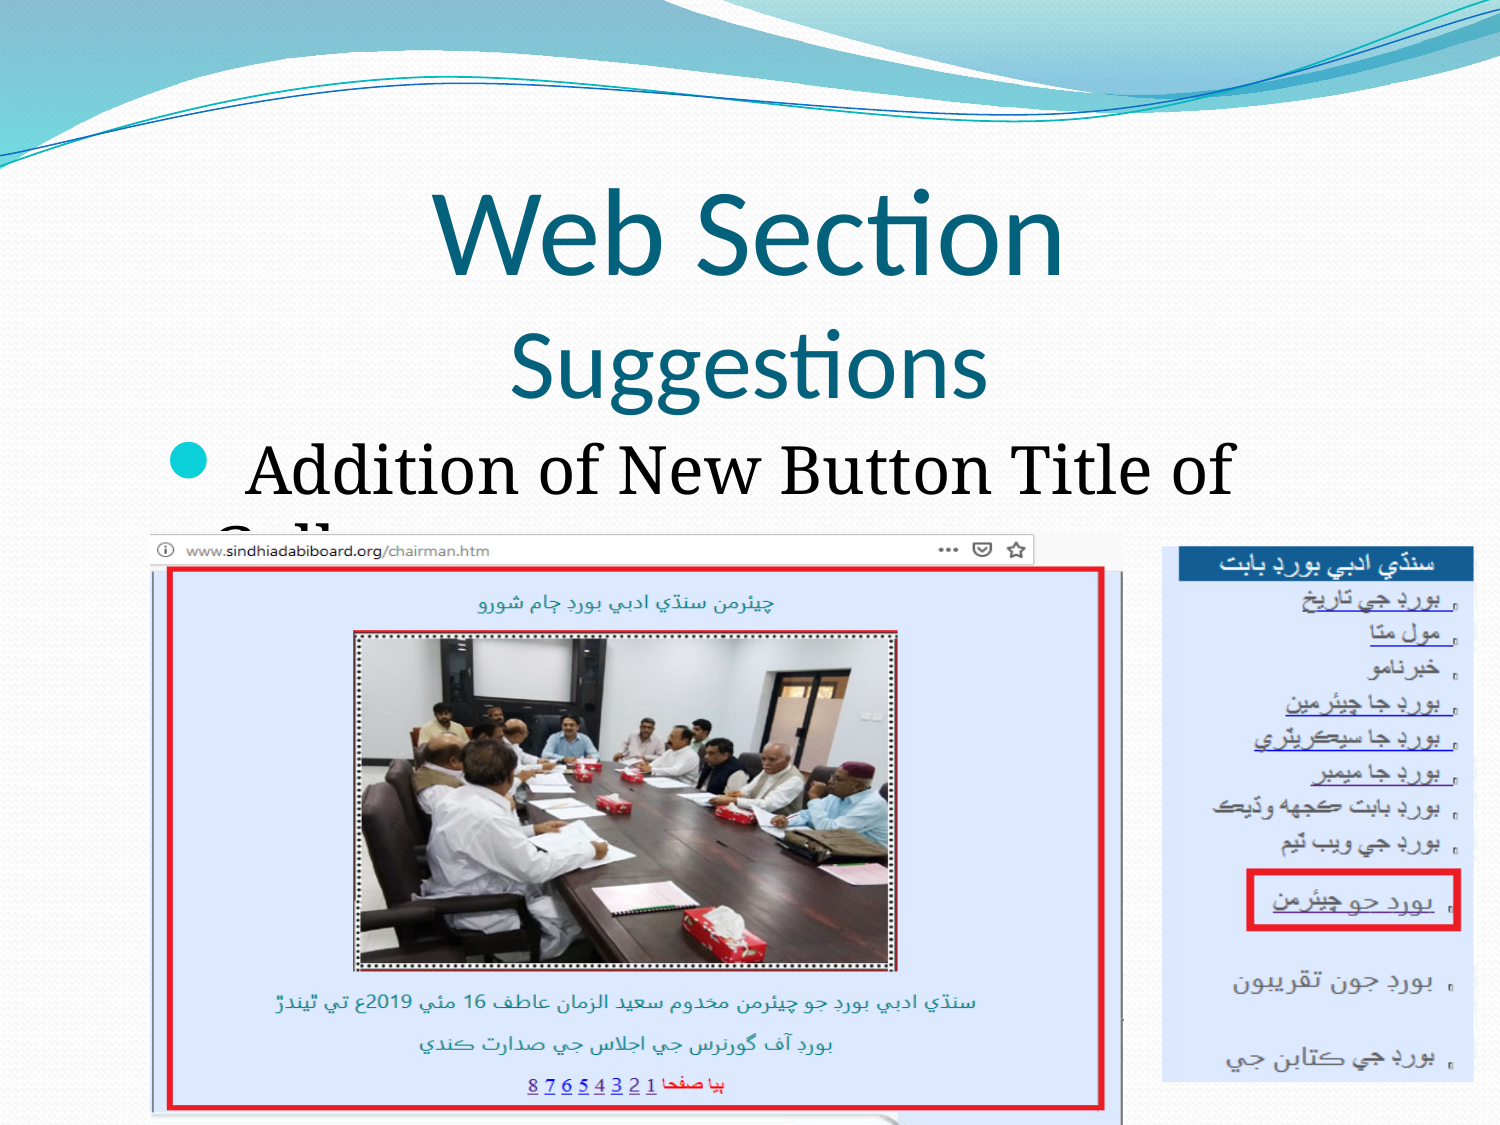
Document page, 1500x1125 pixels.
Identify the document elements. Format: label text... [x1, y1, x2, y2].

text_box Suggestions [493, 287, 1007, 419]
list Addition of New Button Title of Gallery [150, 420, 1438, 546]
picture [1162, 545, 1477, 1082]
picture [149, 531, 1124, 1125]
title Web Section [75, 112, 1425, 300]
